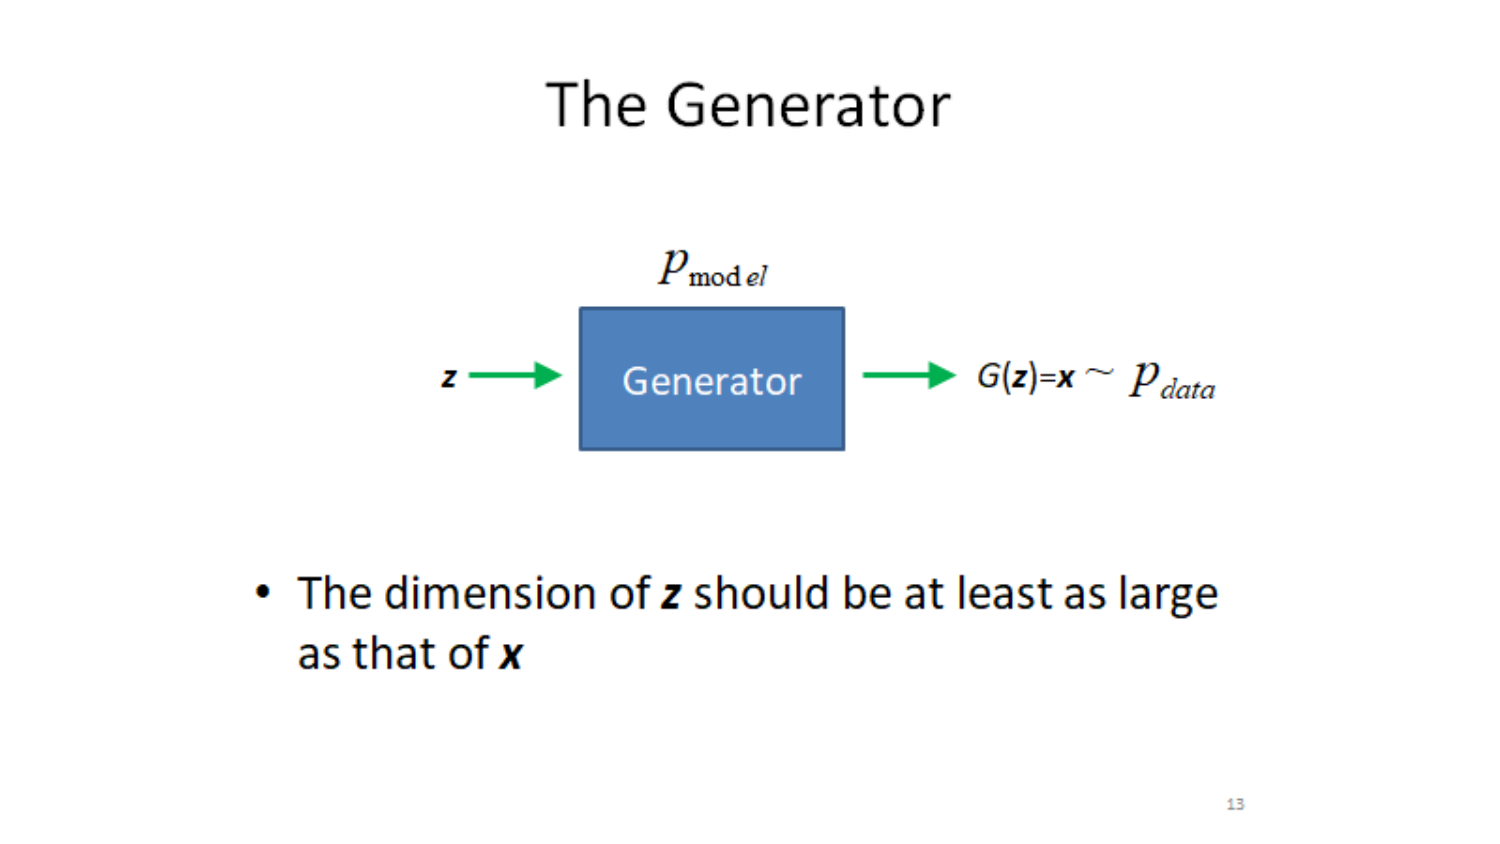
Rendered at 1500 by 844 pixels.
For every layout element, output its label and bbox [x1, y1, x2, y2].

picture [187, 0, 1313, 844]
